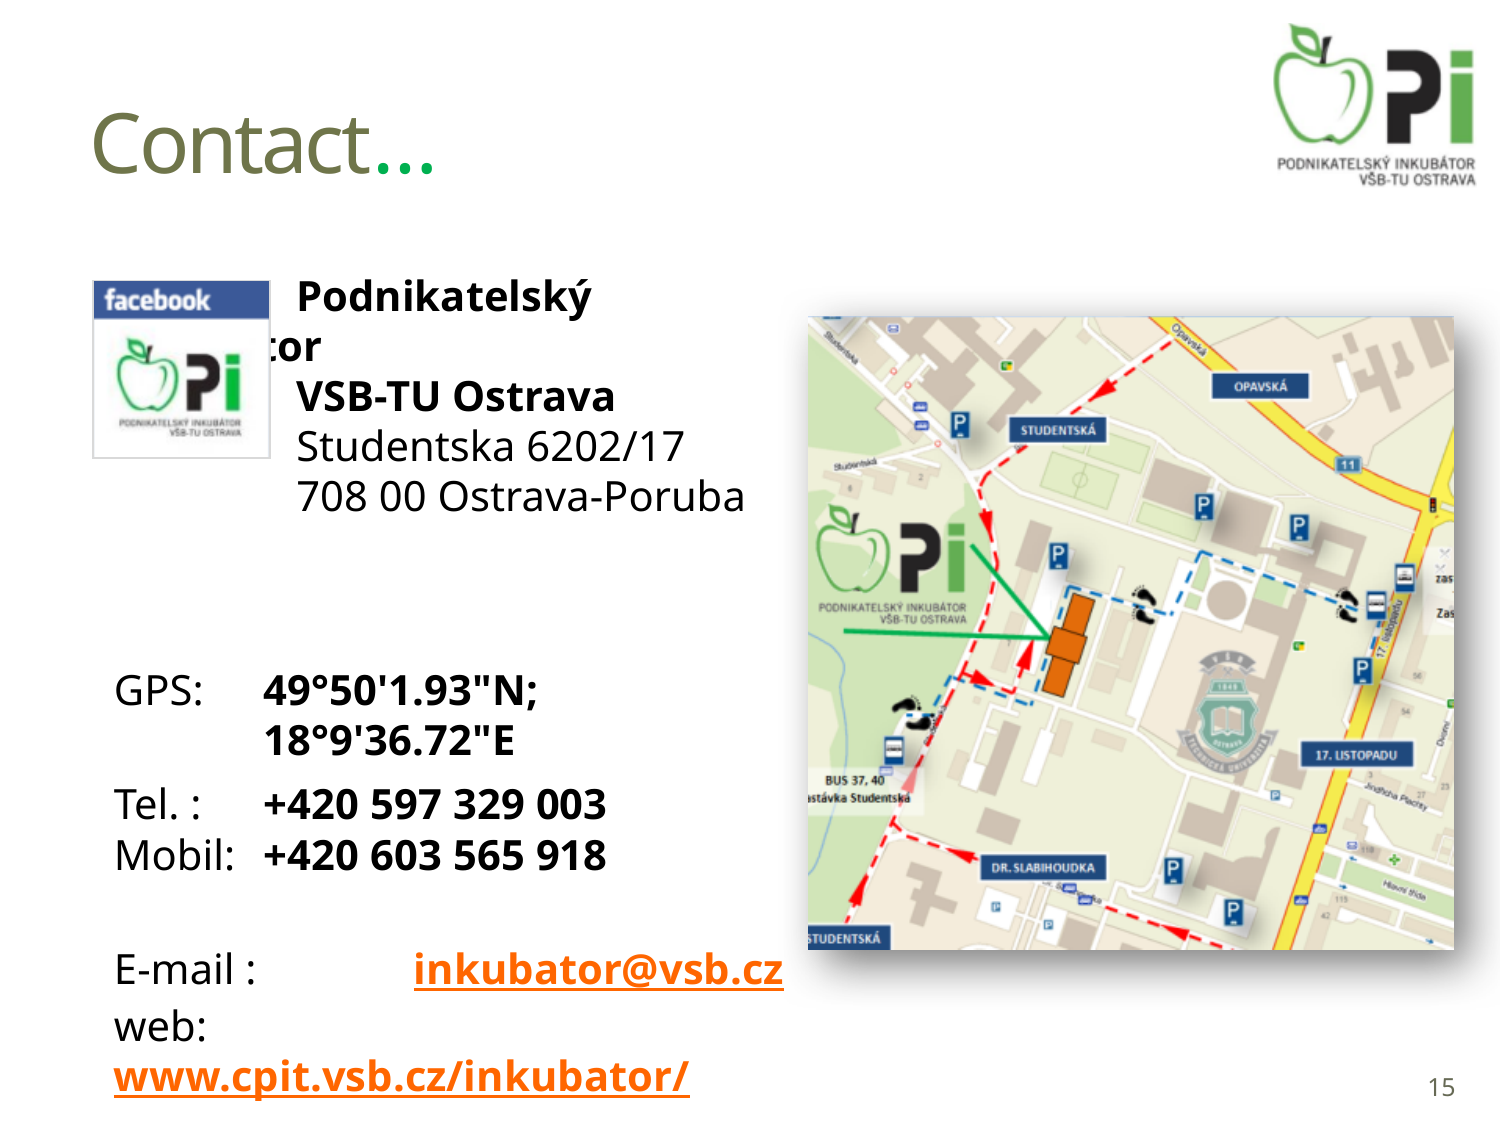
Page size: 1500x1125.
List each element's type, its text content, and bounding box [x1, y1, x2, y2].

picture [808, 316, 1454, 950]
picture [1272, 23, 1477, 188]
title Contact… [75, 34, 1425, 247]
picture [93, 280, 270, 458]
list Podnikatelský inkubator VSB-TU Ostrava Studentska 6202/17 708 00 Ostrava-Poruba GPS: 49°50'1.93"N; 18°9'36.72"E Tel. : +420 597 329 003 Mobil: +420 603 565 918 E-mail : inkubator@vsb.cz web: www.cpit.vsb.cz/inkubator/ [99, 262, 821, 1005]
slide_number 15 [1412, 1052, 1488, 1113]
